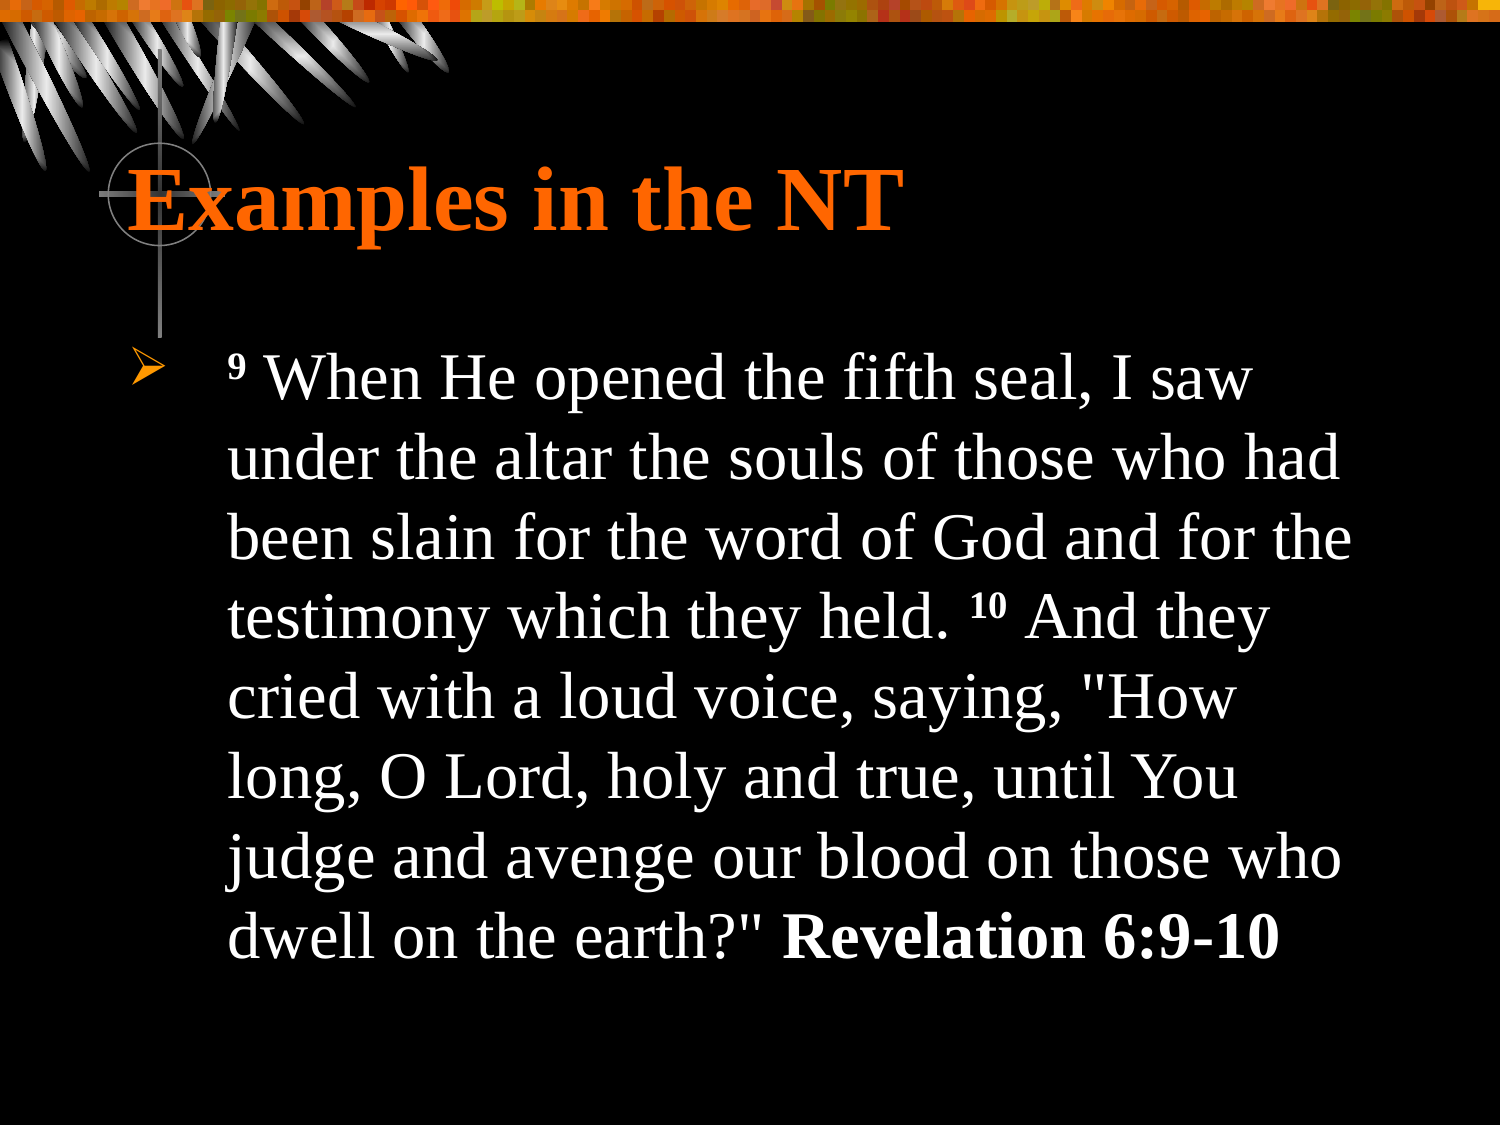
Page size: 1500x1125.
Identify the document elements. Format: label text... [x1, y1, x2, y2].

picture [0, 0, 1500, 22]
list 9 When He opened the fifth seal, I saw under the altar the souls of those who had been slain for the word of God and for the testimony which they held. 10 And they cried with a loud voice, saying, "How long, O Lord, holy and true, until You judge and avenge our blood on those who dwell on the earth?" Revelation 6:9-10 [112, 324, 1388, 1001]
title Examples in the NT [112, 99, 1388, 288]
